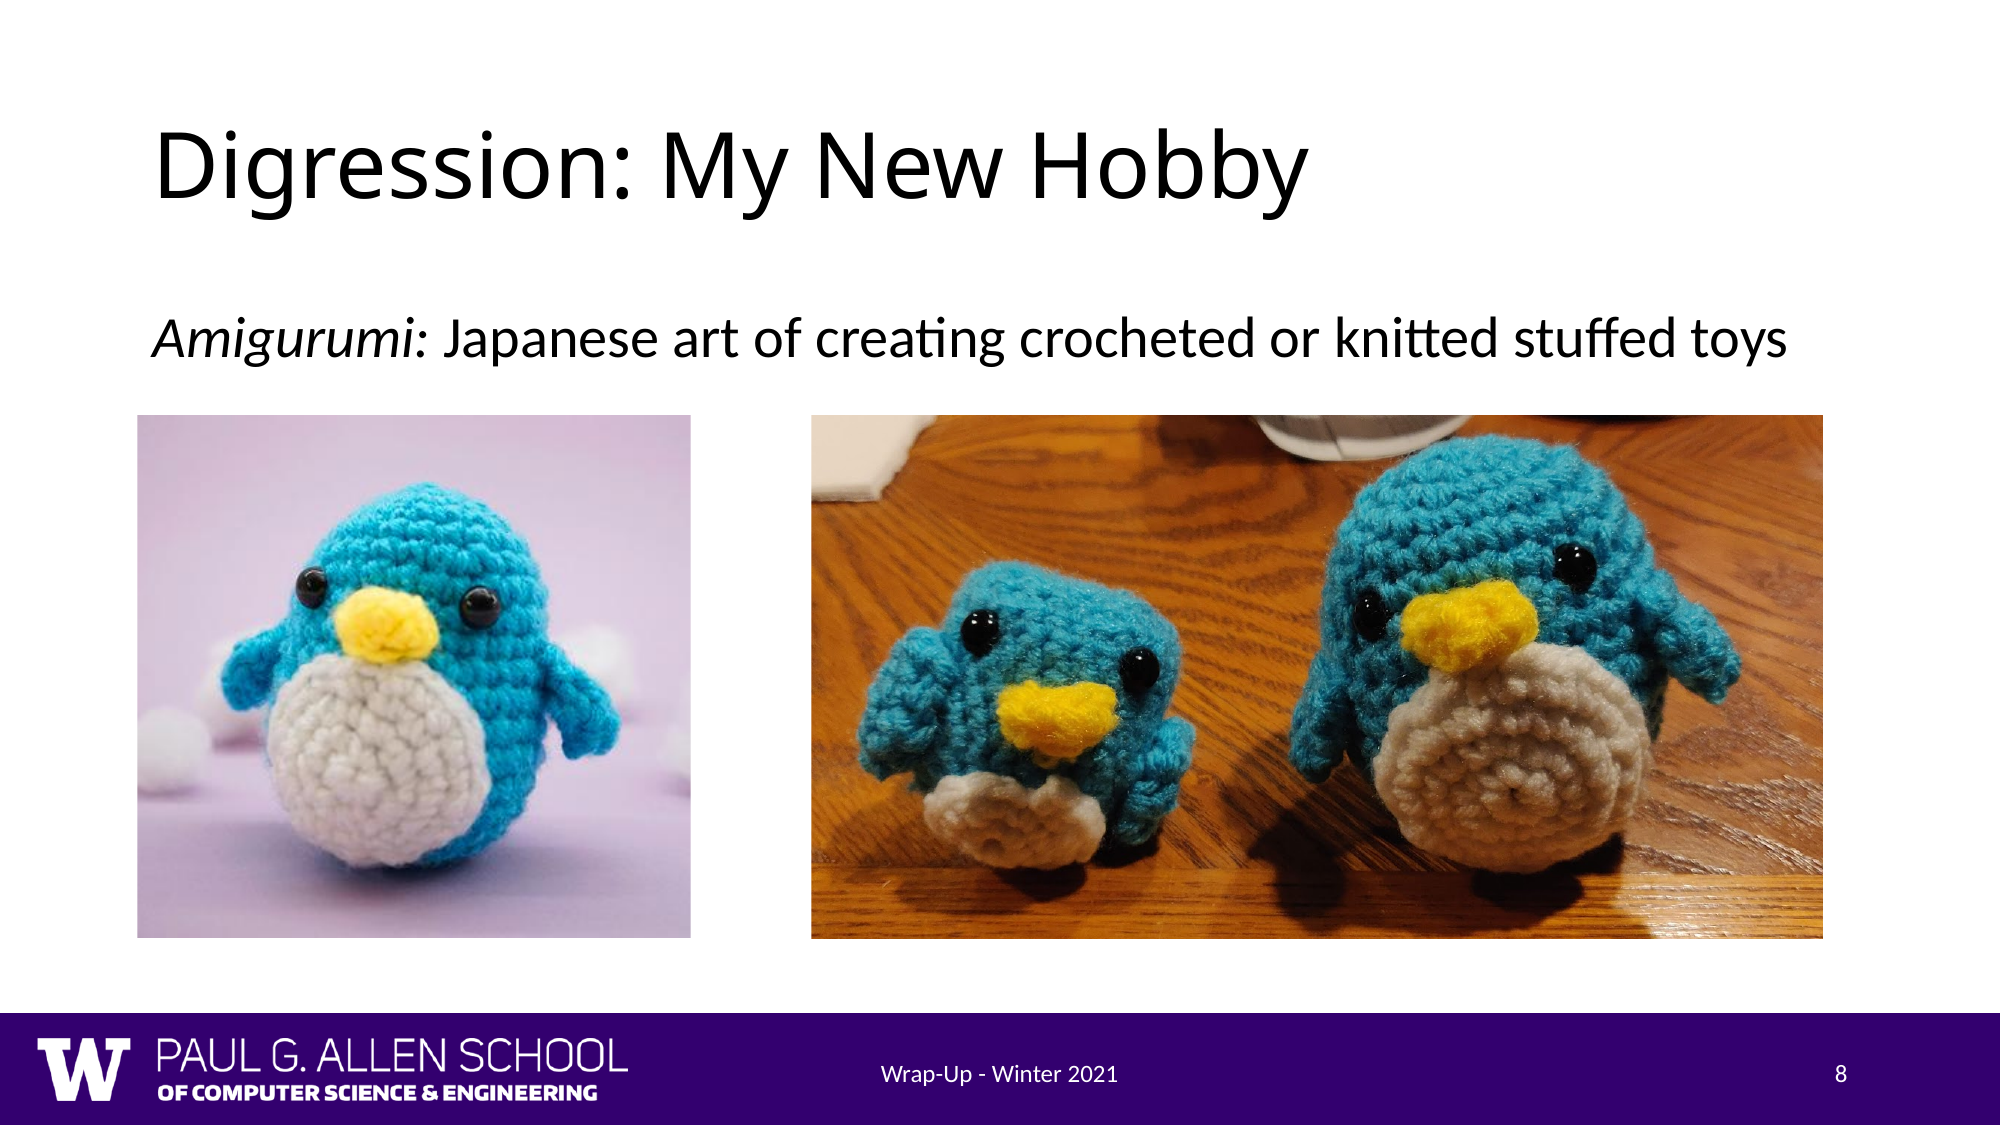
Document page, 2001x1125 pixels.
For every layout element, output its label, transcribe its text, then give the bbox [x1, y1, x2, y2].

footer Wrap-Up - Winter 2021 [662, 1042, 1338, 1103]
picture [137, 415, 691, 938]
title Digression: My New Hobby [137, 59, 1863, 278]
picture [811, 415, 1823, 939]
slide_number 8 [1412, 1042, 1863, 1103]
picture [0, 1013, 2000, 1125]
list Amigurumi: Japanese art of creating crocheted or knitted stuffed toys [137, 299, 1823, 992]
